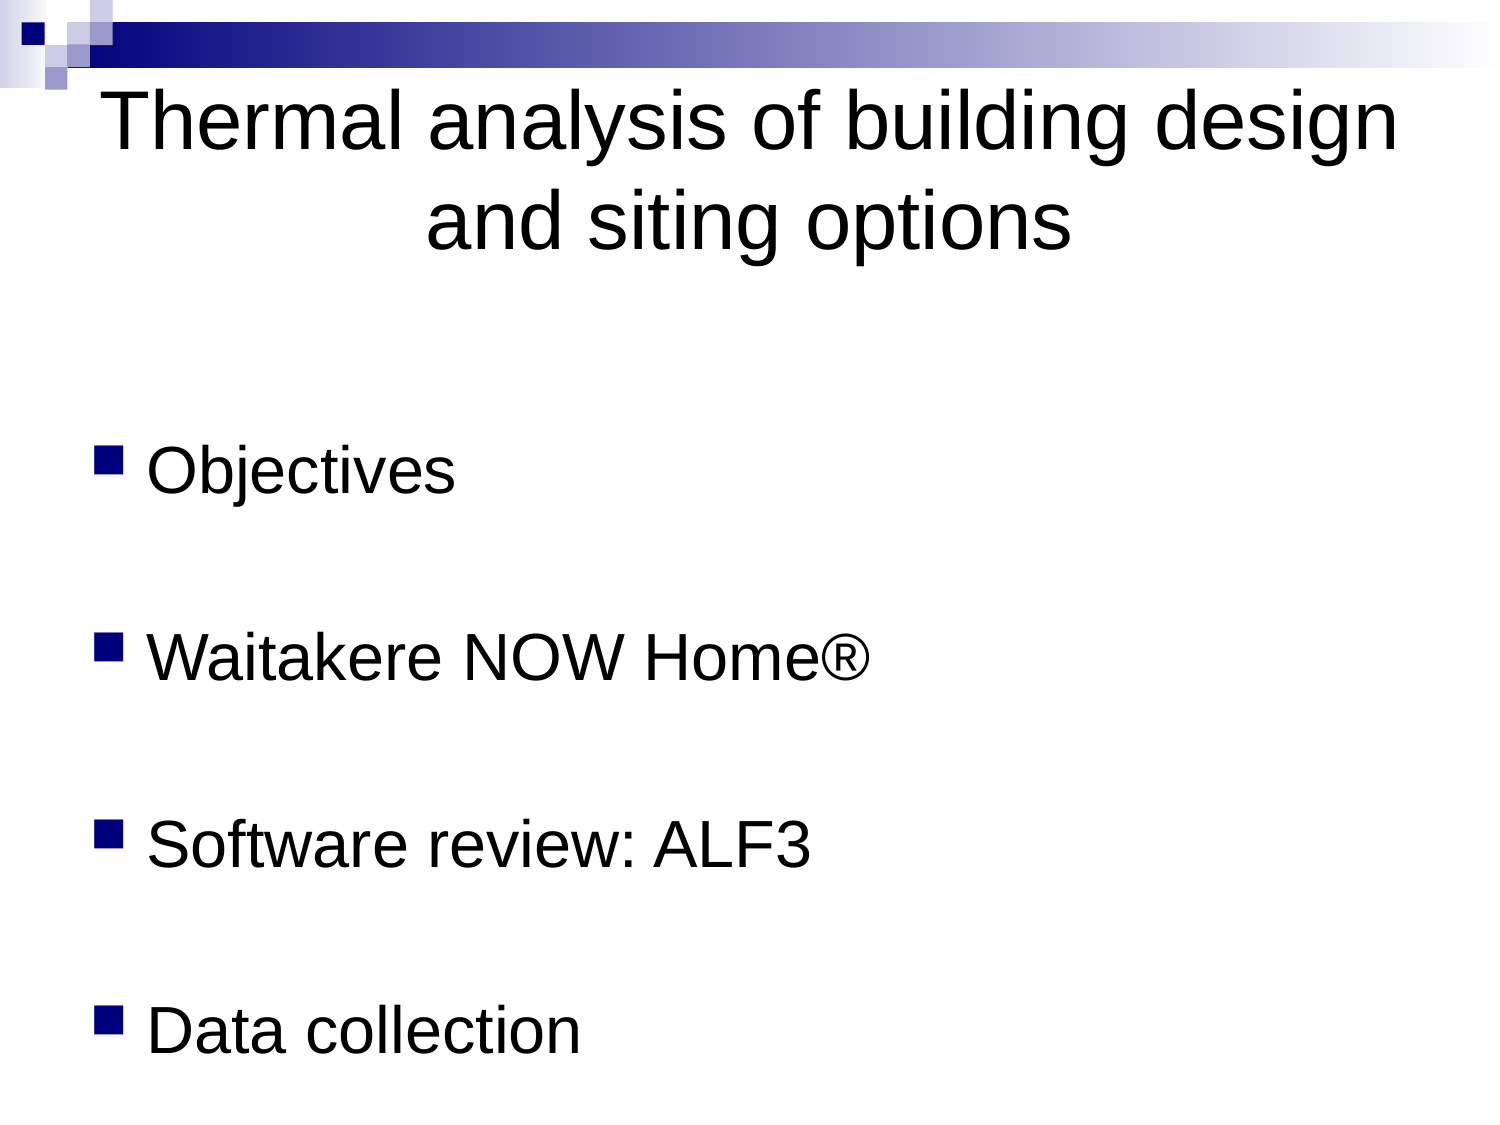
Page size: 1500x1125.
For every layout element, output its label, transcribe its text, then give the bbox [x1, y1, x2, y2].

list Objectives Waitakere NOW Home® Software review: ALF3 Data collection [74, 326, 1426, 1095]
title Thermal analysis of building design and siting options [74, 53, 1426, 280]
